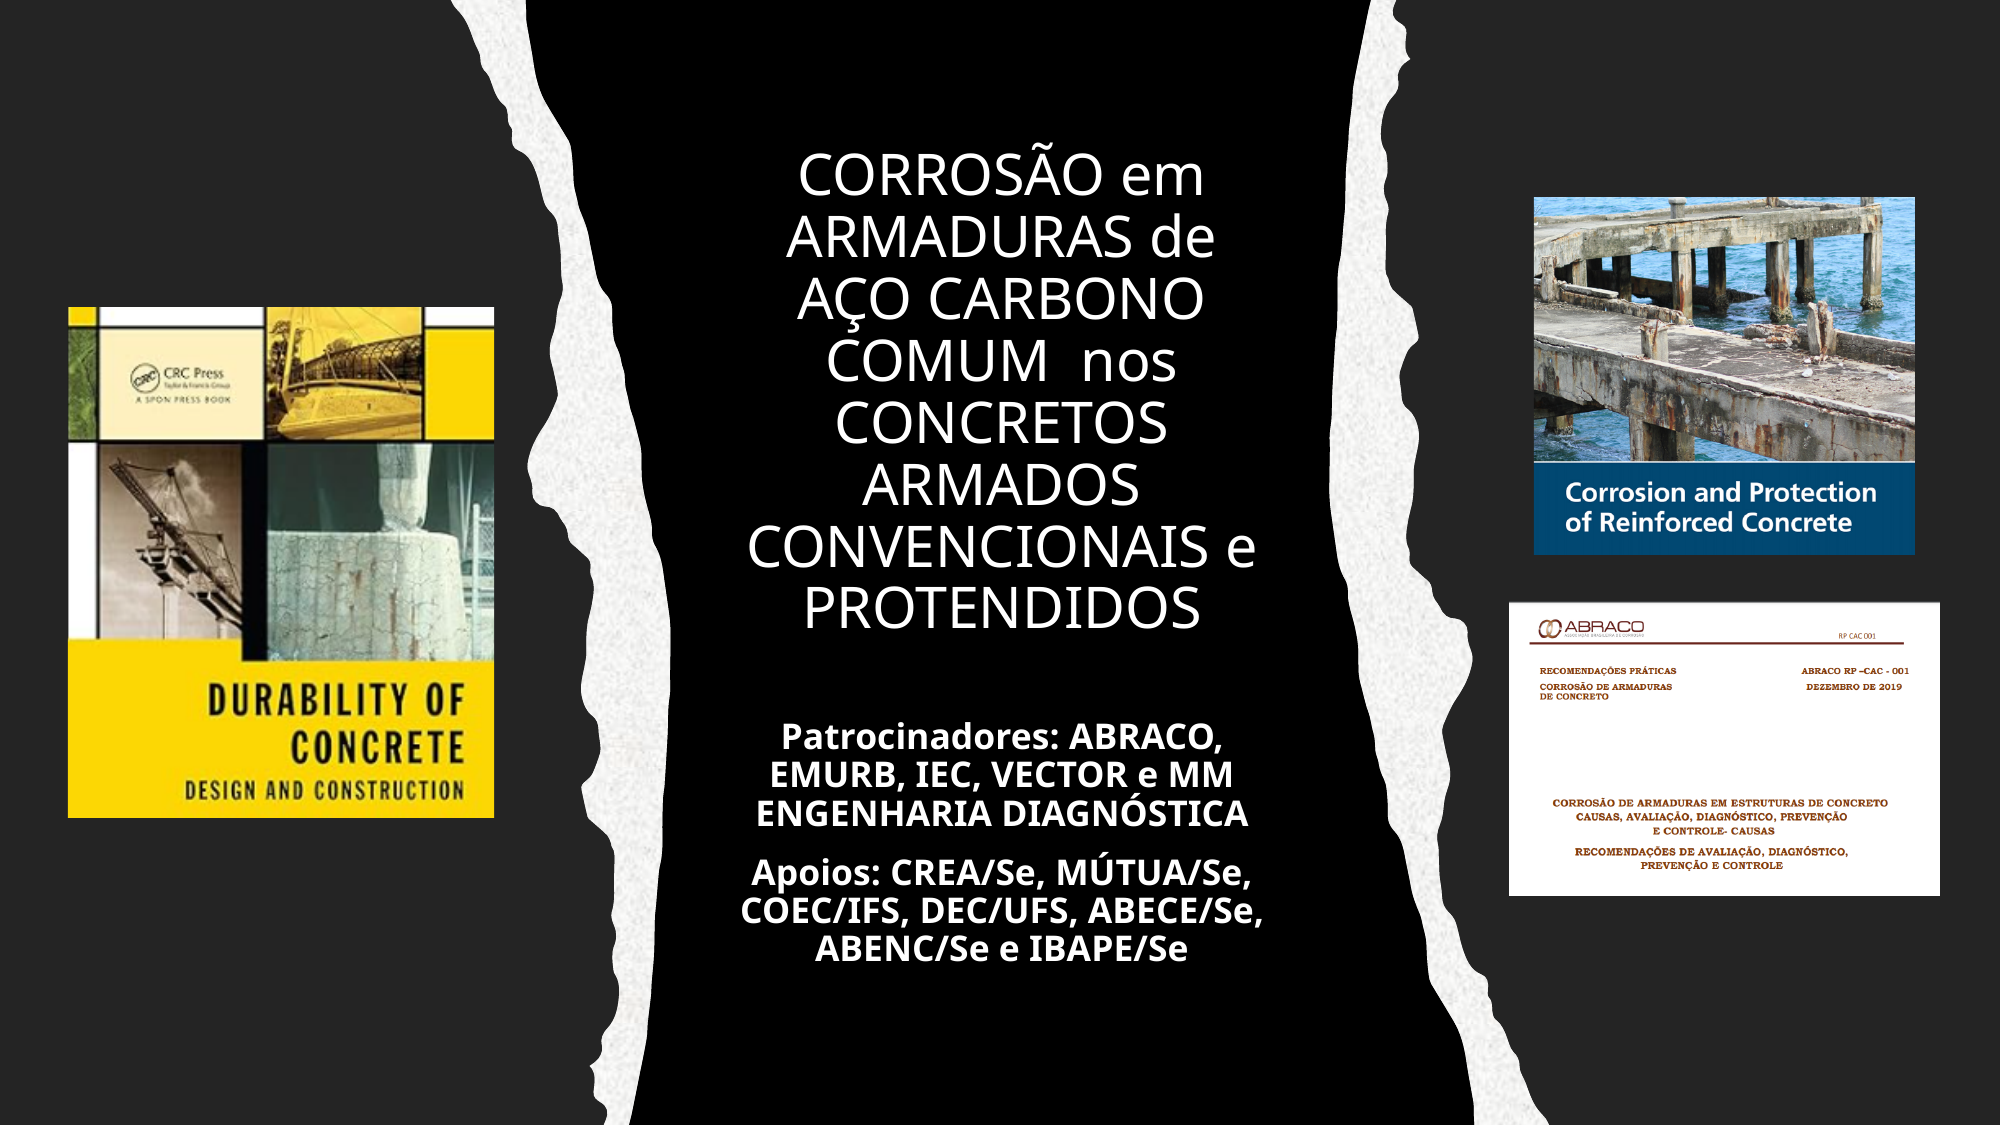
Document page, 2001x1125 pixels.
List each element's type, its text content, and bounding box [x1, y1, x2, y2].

title CORROSÃO em ARMADURAS de AÇO CARBONO COMUM nos CONCRETOS ARMADOS CONVENCIONAIS e PROTENDIDOS [714, 138, 1290, 649]
picture [1533, 197, 1916, 556]
picture [1508, 600, 1940, 897]
picture [67, 306, 495, 819]
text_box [0, 0, 672, 1125]
text_box [672, 0, 1328, 1125]
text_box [1328, 0, 2000, 1125]
subtitle Patrocinadores: ABRACO, EMURB, IEC, VECTOR e MM ENGENHARIA DIAGNÓSTICA Apoios: CREA/Se, MÚTUA/Se, COEC/IFS, DEC/UFS, ABECE/Se, ABENC/Se e IBAPE/Se [714, 711, 1290, 986]
